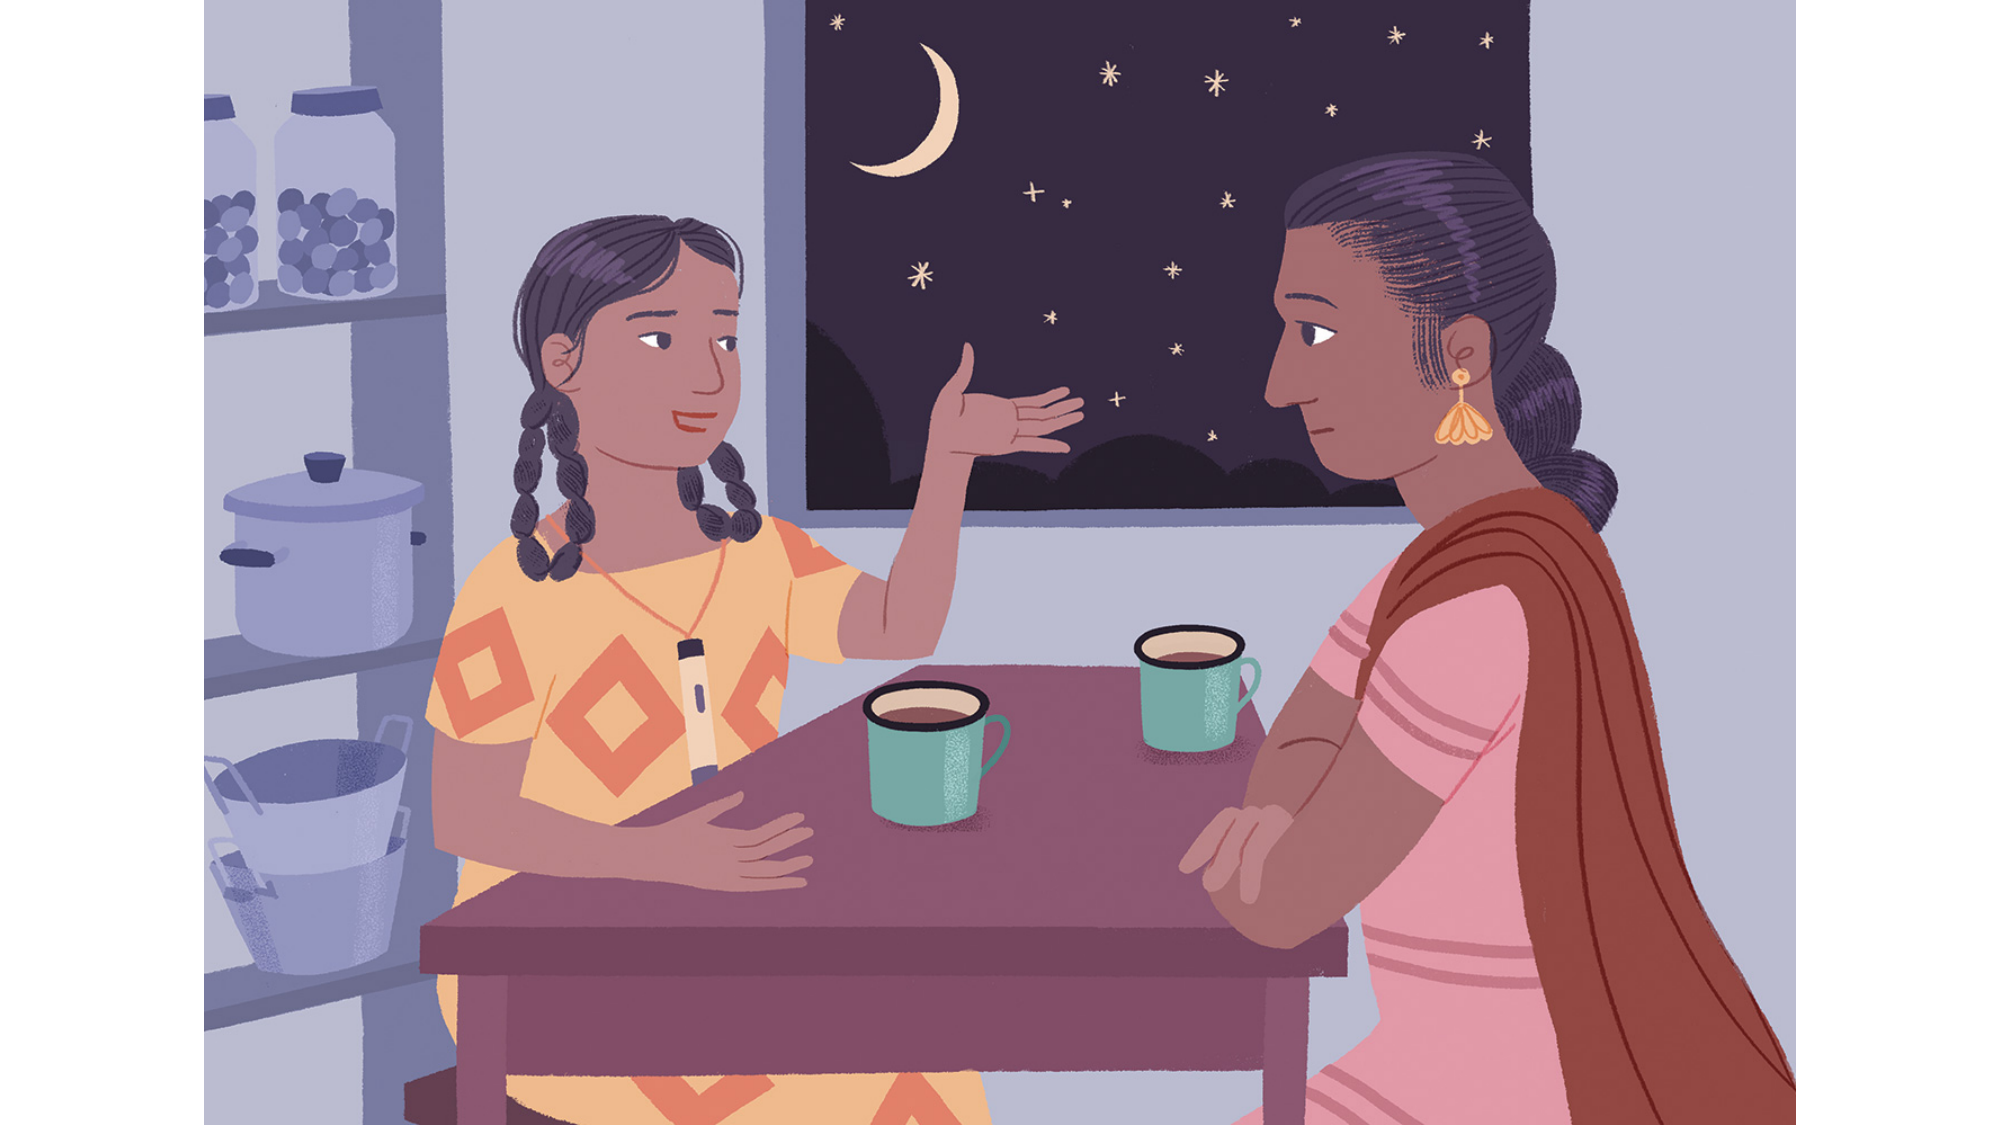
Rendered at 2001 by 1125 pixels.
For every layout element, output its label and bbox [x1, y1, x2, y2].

picture [204, 0, 1796, 1125]
